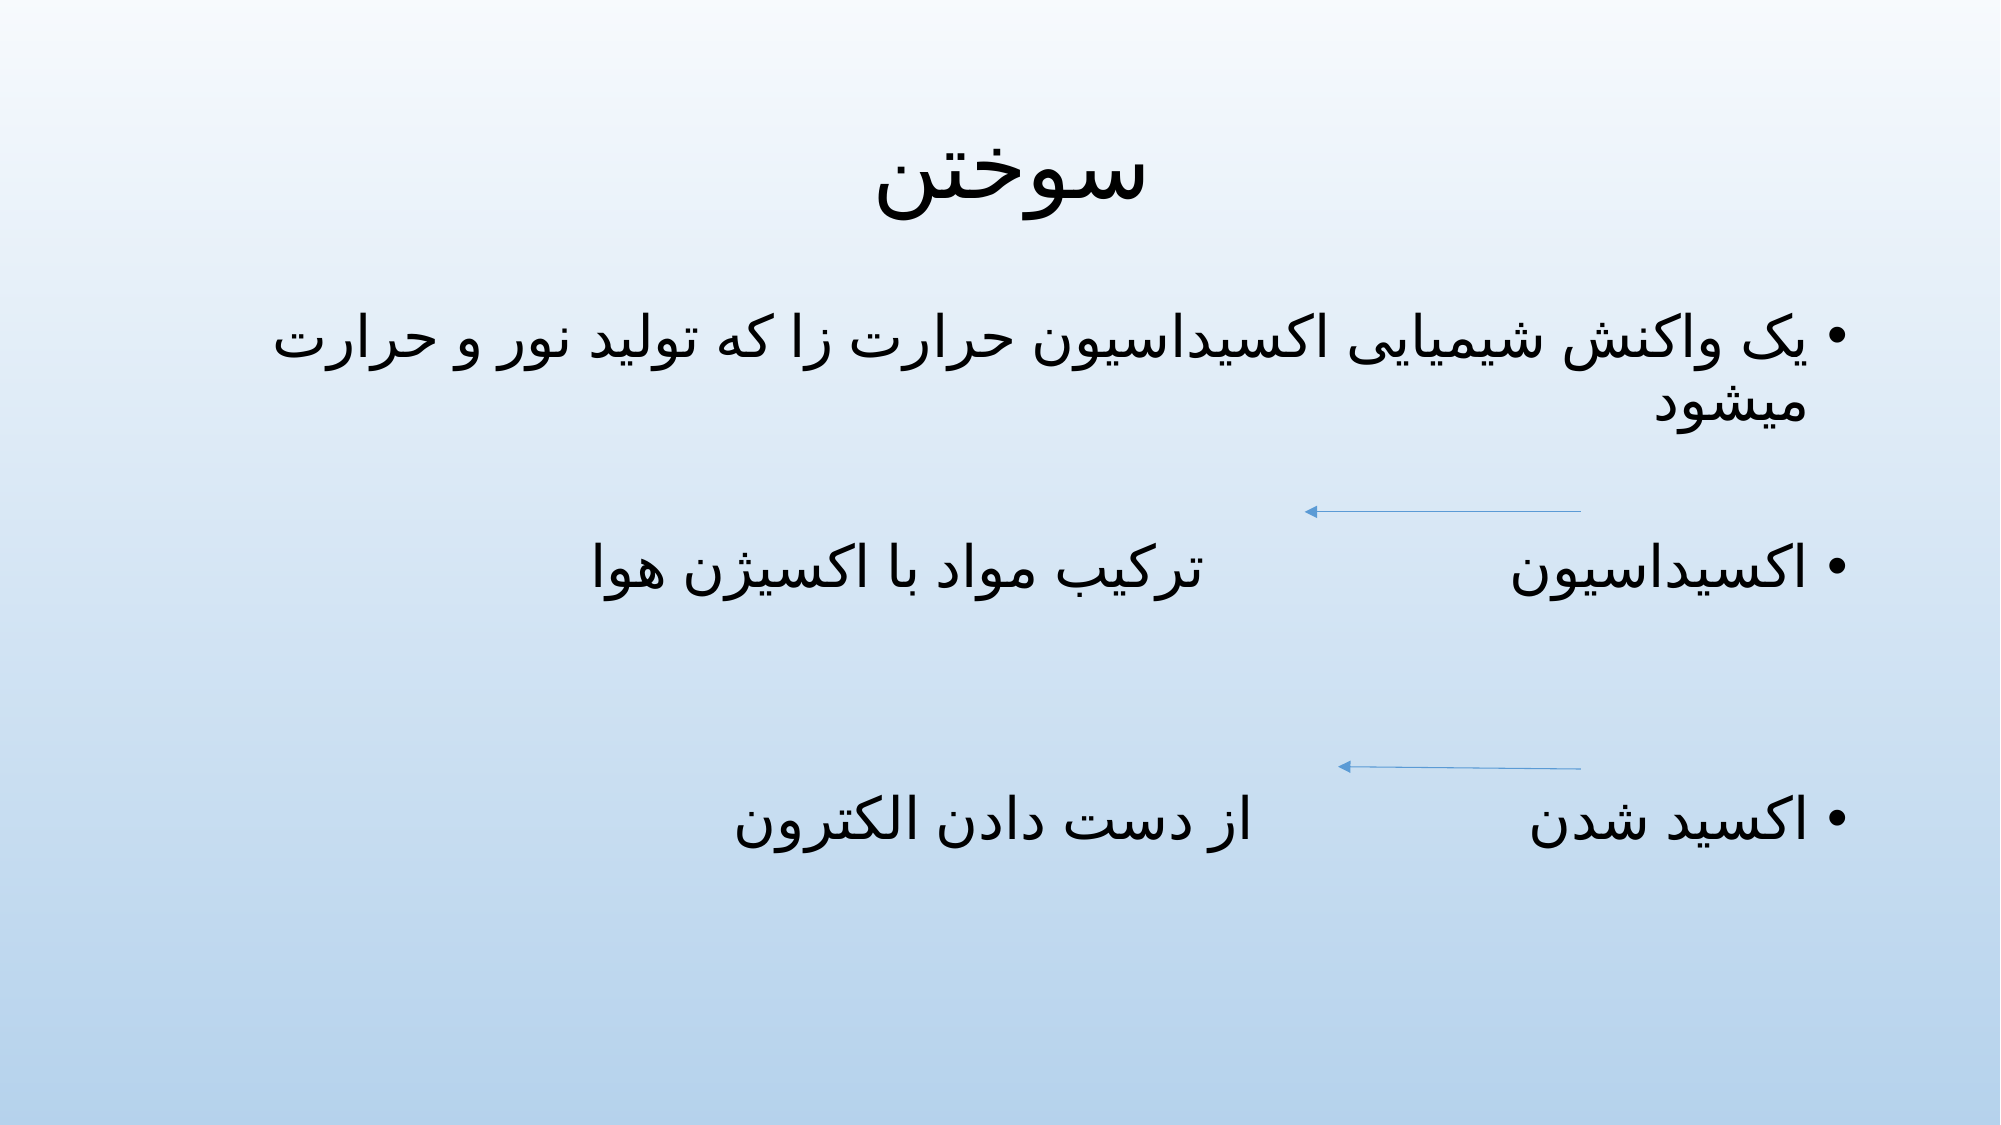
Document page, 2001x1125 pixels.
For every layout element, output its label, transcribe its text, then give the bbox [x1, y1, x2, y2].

title سوختن [137, 59, 1863, 278]
list یک واکنش شیمیایی اکسیداسیون حرارت زا که تولید نور و حرارت میشود اکسیداسیون ترکیب مواد با اکسیژن هوا اکسید شدن از دست دادن الکترون [137, 299, 1863, 1014]
